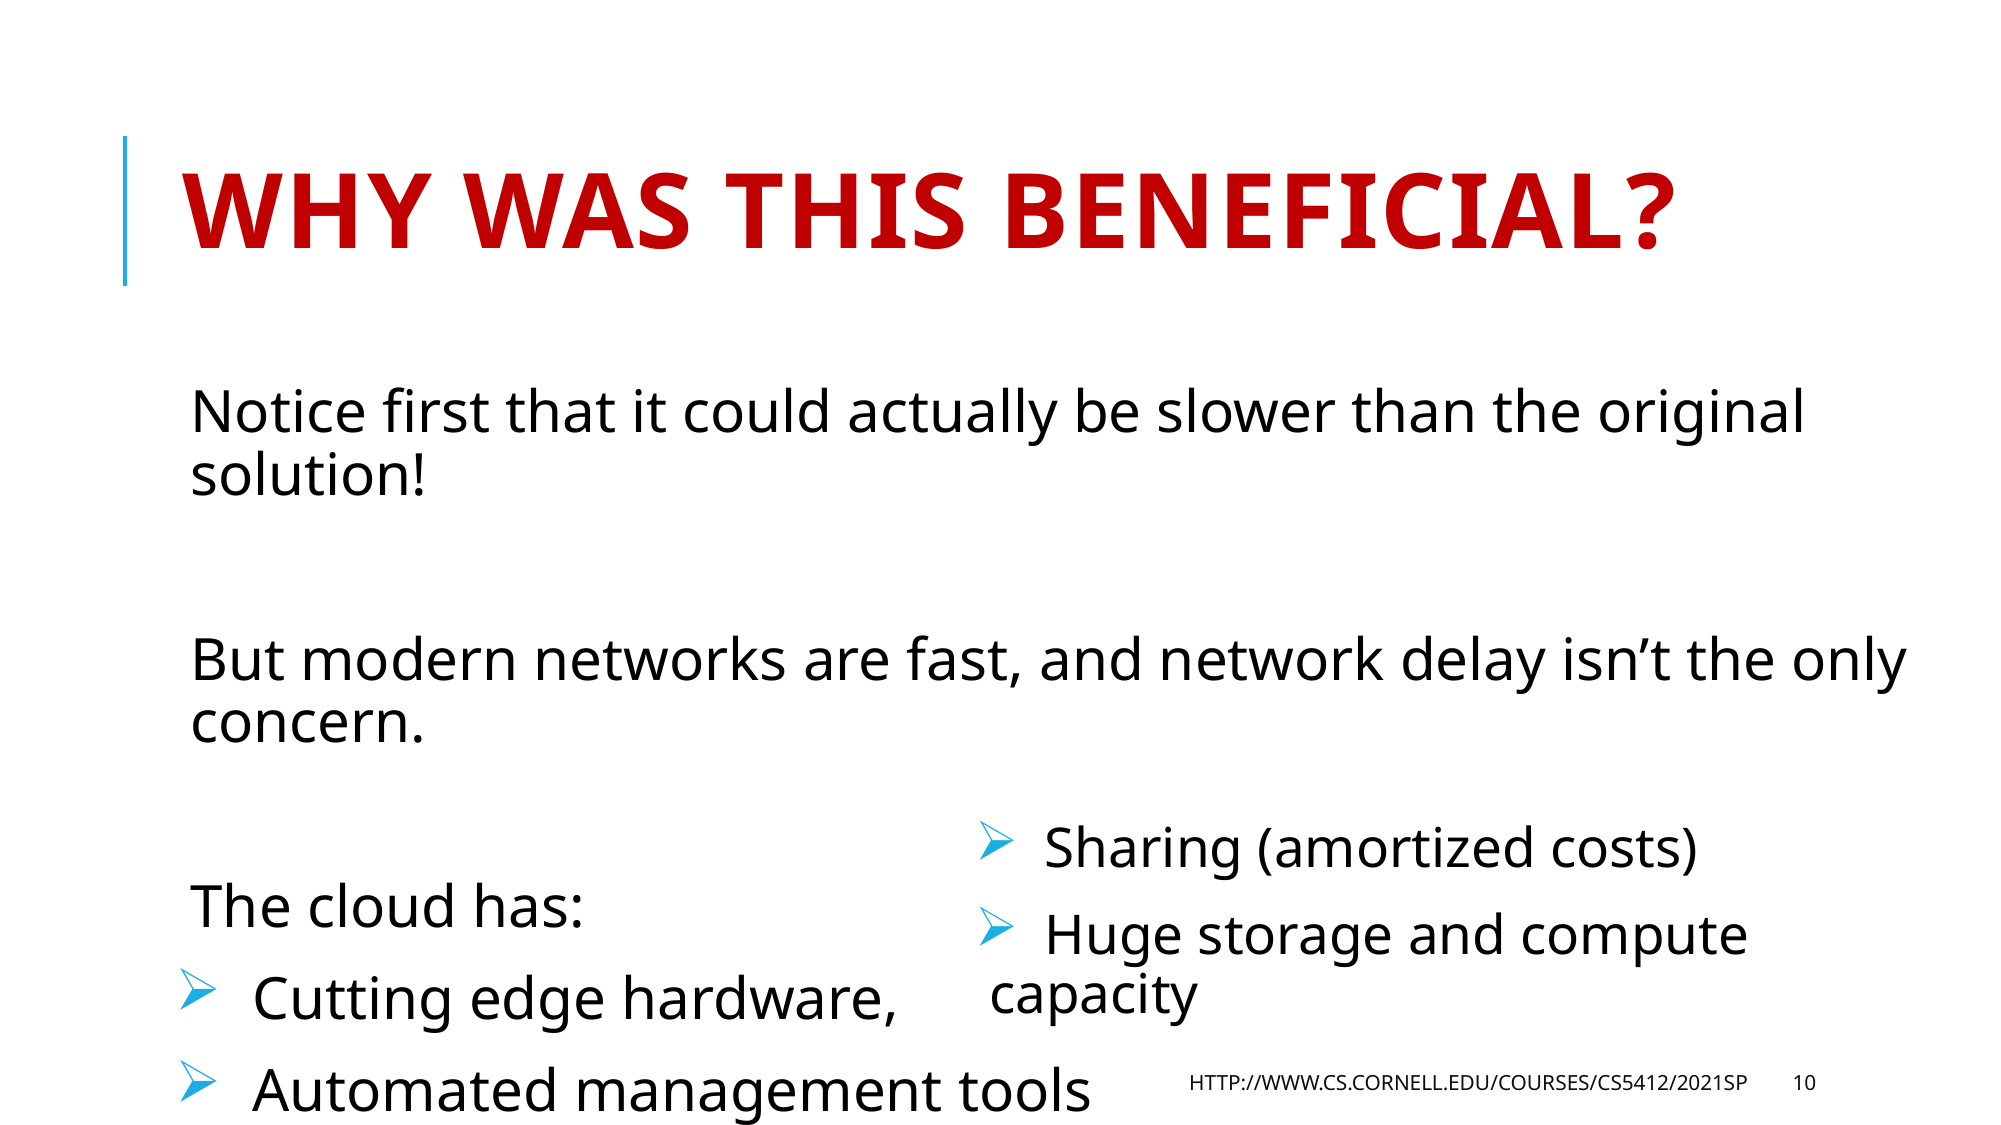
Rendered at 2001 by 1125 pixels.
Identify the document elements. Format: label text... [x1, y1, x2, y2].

title Why was this beneficial? [168, 96, 1938, 342]
slide_number 10 [1777, 1061, 1938, 1107]
text_box Sharing (amortized costs) Huge storage and compute capacity [967, 374, 1974, 1035]
footer http://www.cs.cornell.edu/courses/cs5412/2021sp [794, 1061, 1763, 1107]
list Notice first that it could actually be slower than the original solution! But modern networks are fast, and network delay isn’t the only concern. The cloud has: Cutting edge hardware, Automated management tools [168, 375, 967, 1035]
